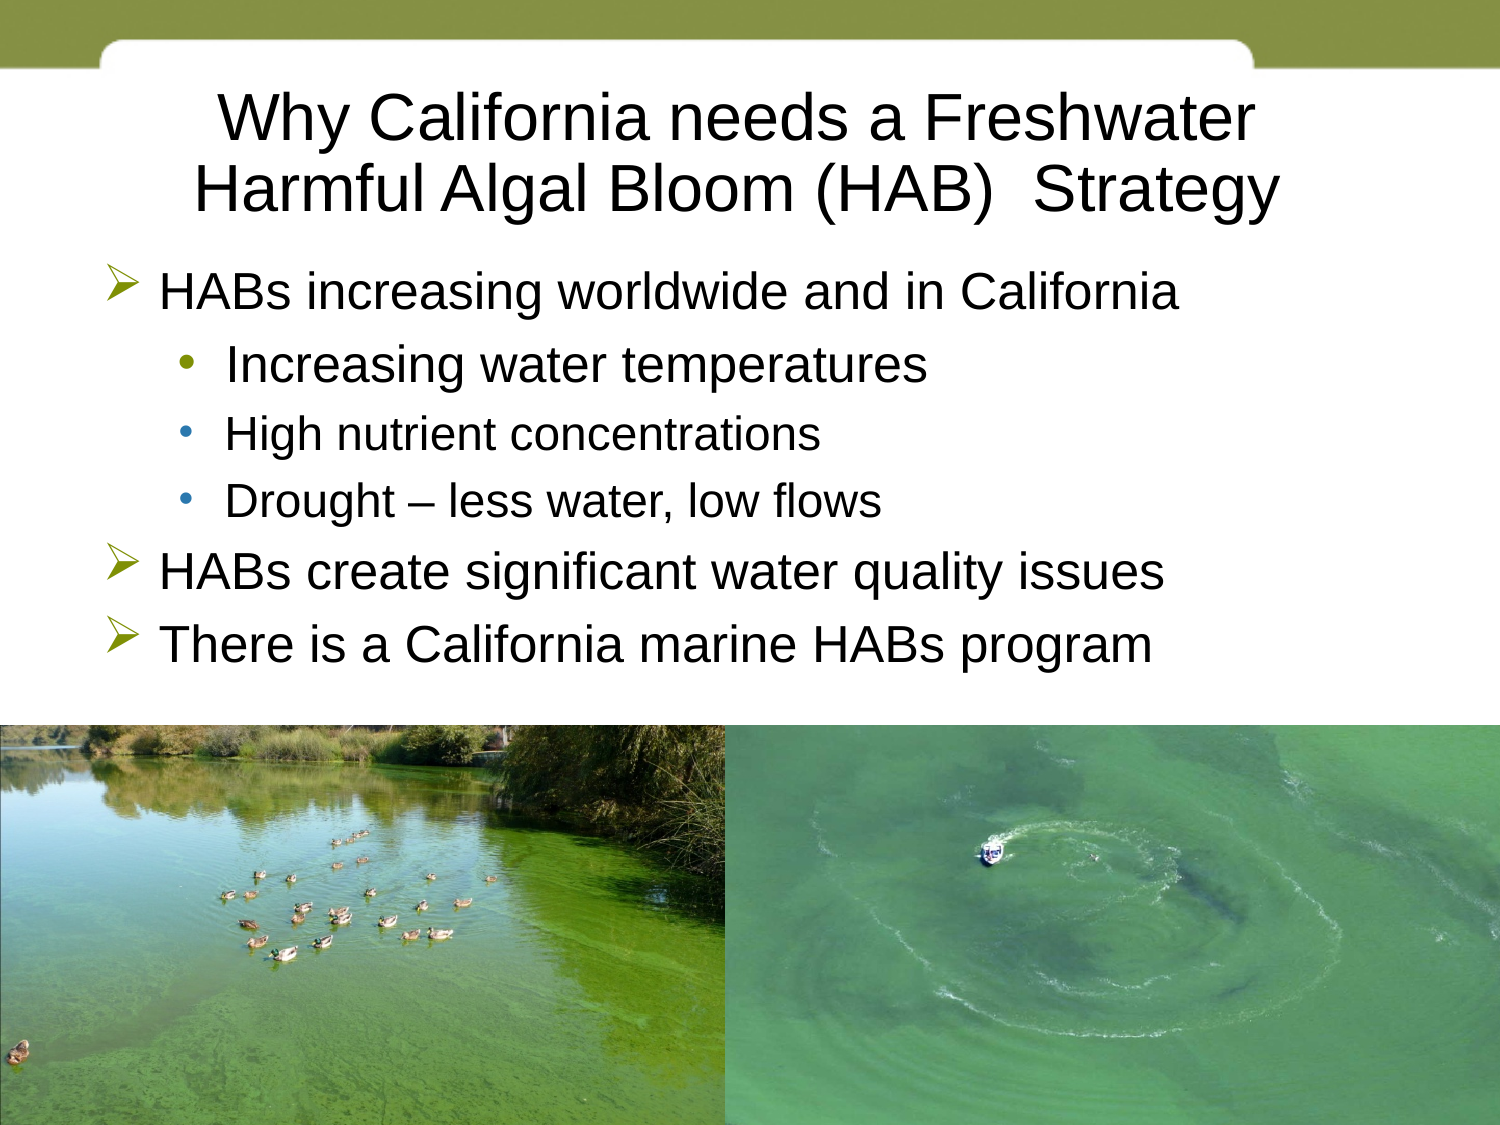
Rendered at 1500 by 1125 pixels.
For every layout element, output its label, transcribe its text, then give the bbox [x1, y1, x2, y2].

picture [0, 0, 1500, 1125]
title Why California needs a Freshwater Harmful Algal Bloom (HAB) Strategy [99, 74, 1376, 176]
list HABs increasing worldwide and in California Increasing water temperatures High nutrient concentrations Drought – less water, low flows HABs create significant water quality issues There is a California marine HABs program [87, 249, 1413, 724]
